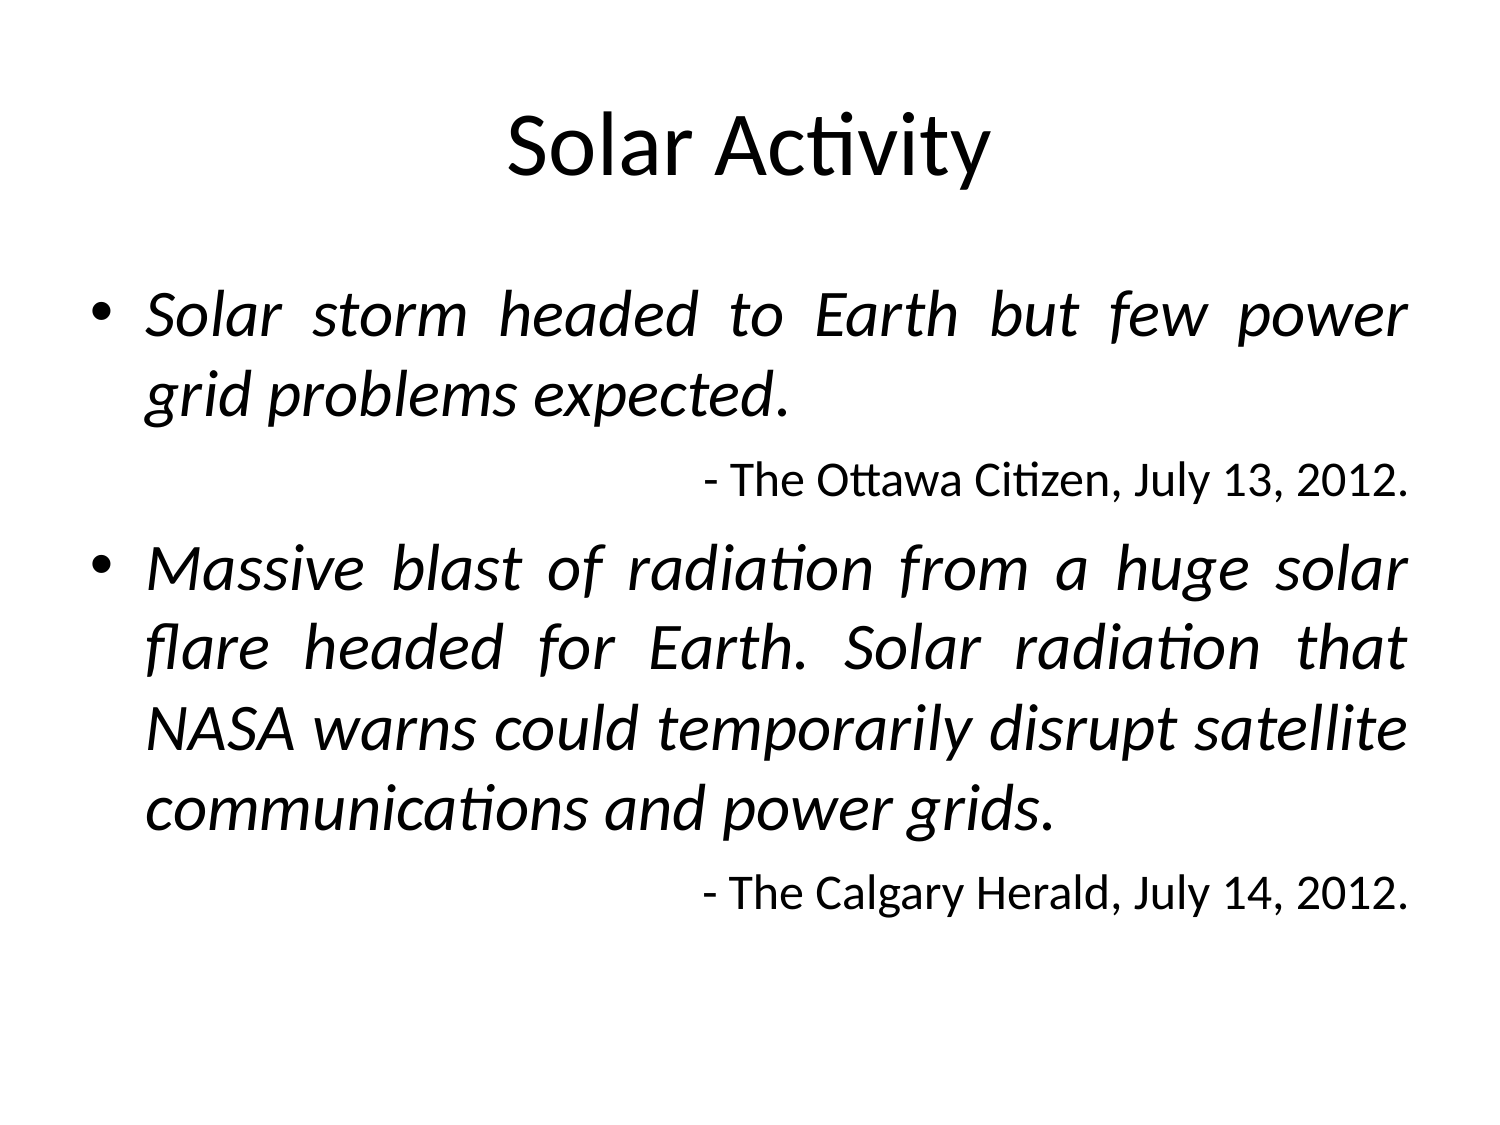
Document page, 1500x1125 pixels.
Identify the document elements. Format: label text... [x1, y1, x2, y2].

text_box Solar Activity [75, 45, 1425, 232]
text_box Solar storm headed to Earth but few power grid problems expected. - The Ottawa Citizen, July 13, 2012. Massive blast of radiation from a huge solar flare headed for Earth. Solar radiation that NASA warns could temporarily disrupt satellite communications and power grids. - The Calgary Herald, July 14, 2012. [75, 262, 1425, 1005]
